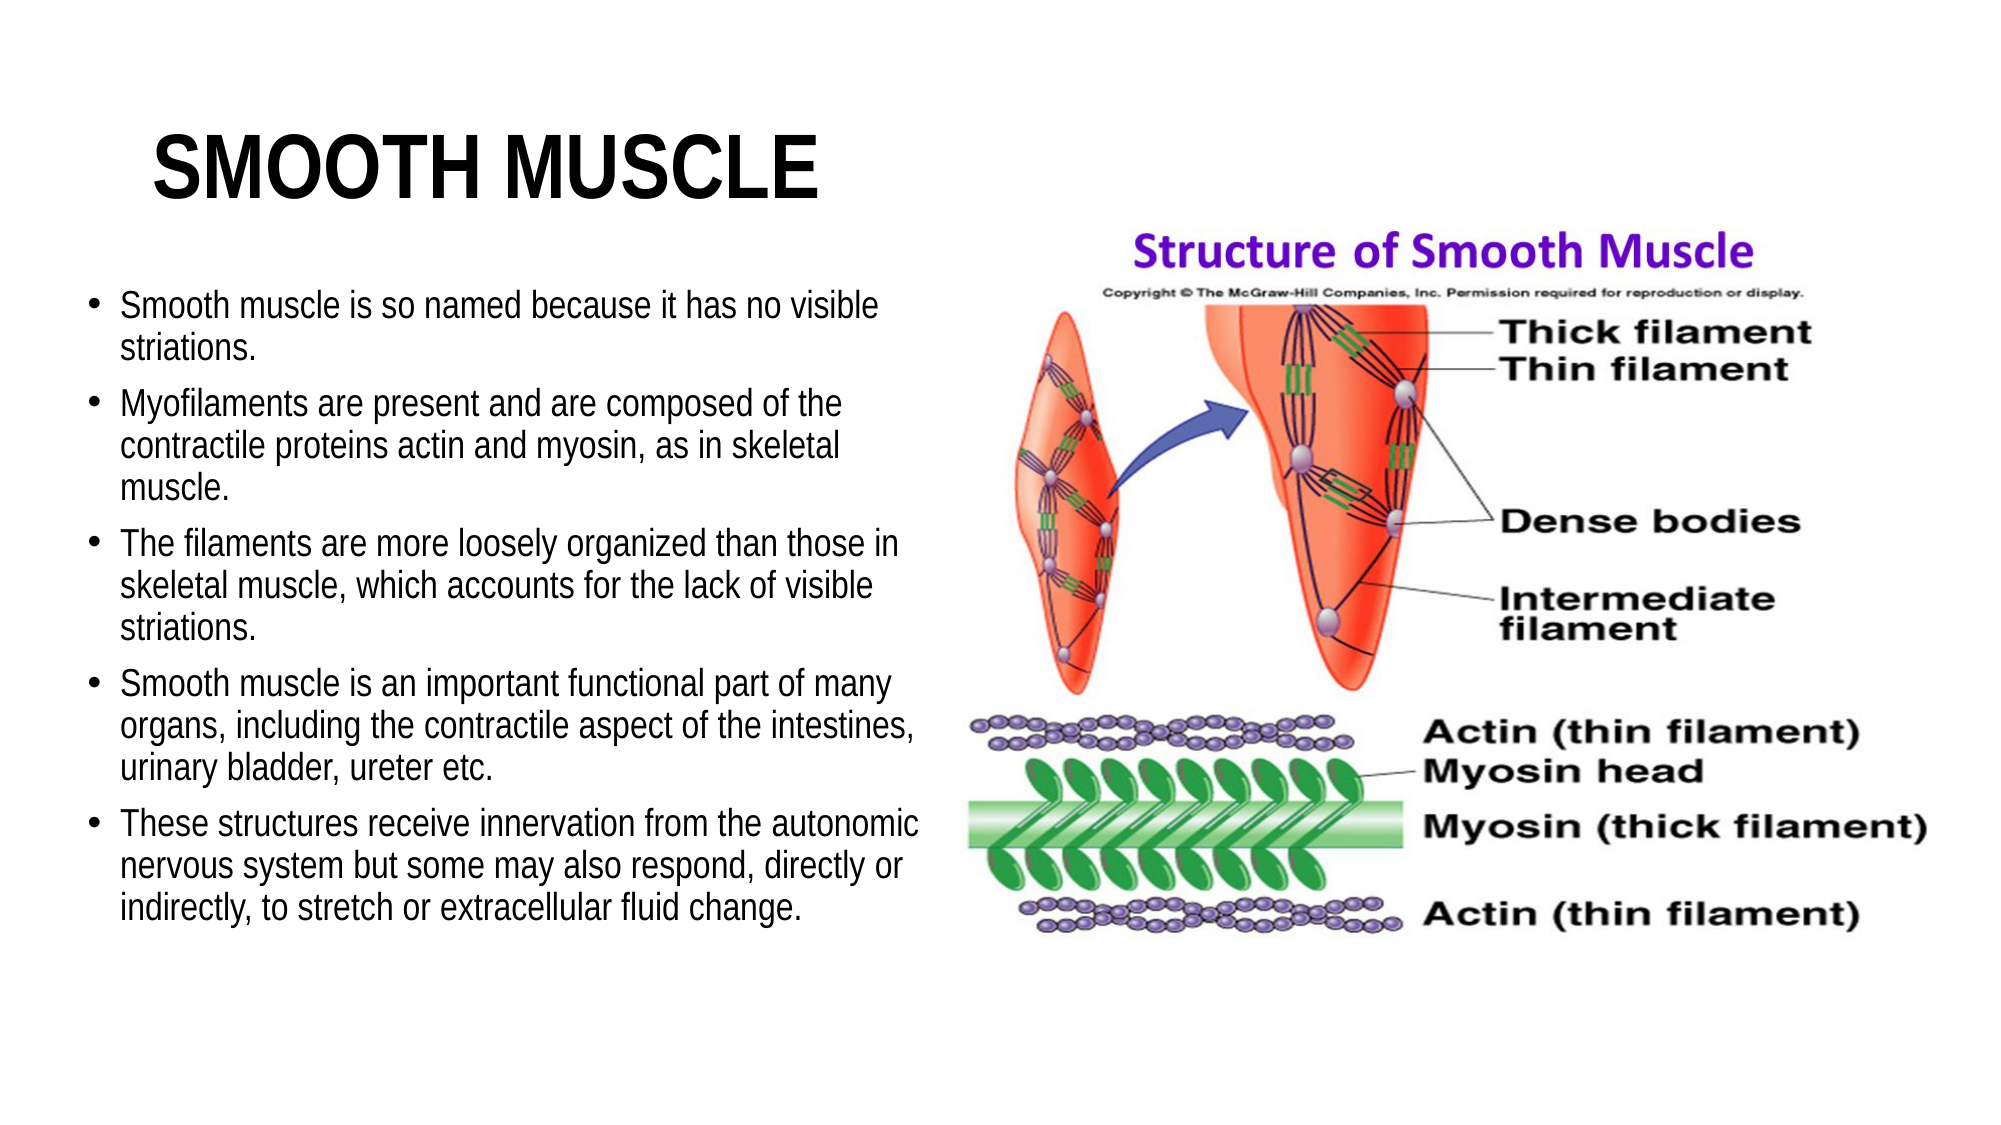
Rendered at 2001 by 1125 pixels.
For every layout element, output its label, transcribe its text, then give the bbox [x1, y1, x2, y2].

list Smooth muscle is so named because it has no visible striations. Myofilaments are present and are composed of the contractile proteins actin and myosin, as in skeletal muscle. The filaments are more loosely organized than those in skeletal muscle, which accounts for the lack of visible striations. Smooth muscle is an important functional part of many organs, including the contractile aspect of the intestines, urinary bladder, ureter etc. These structures receive innervation from the autonomic nervous system but some may also respond, directly or indirectly, to stretch or extracellular fluid change. [72, 277, 936, 986]
title SMOOTH MUSCLE [137, 59, 1863, 278]
picture [961, 213, 1928, 938]
